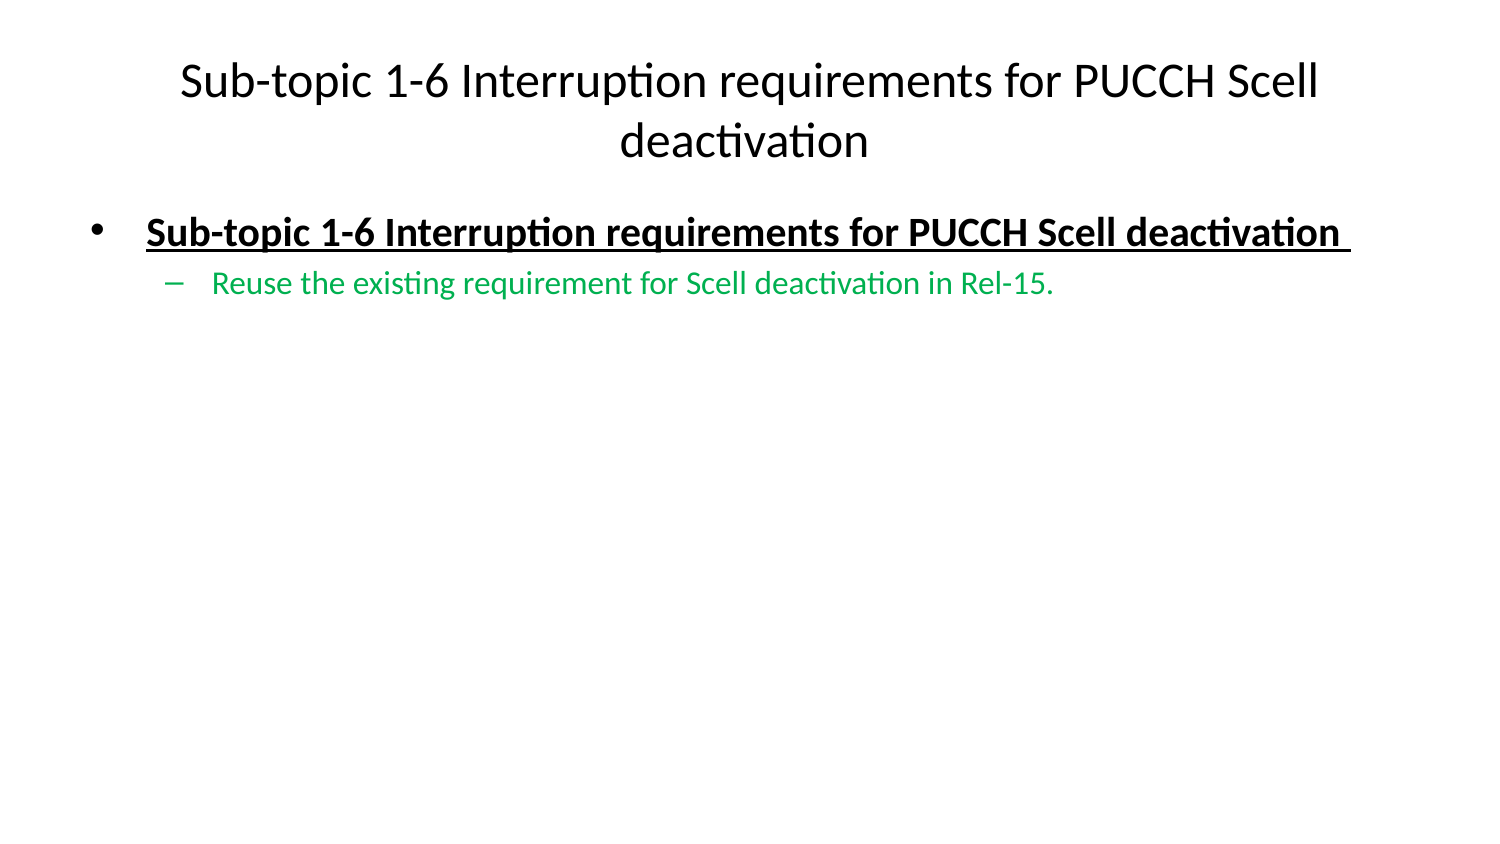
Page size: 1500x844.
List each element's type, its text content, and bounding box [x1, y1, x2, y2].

list Sub-topic 1-6 Interruption requirements for PUCCH Scell deactivation Reuse the existing requirement for Scell deactivation in Rel-15. [75, 196, 1425, 754]
title Sub-topic 1-6 Interruption requirements for PUCCH Scell deactivation [75, 14, 1425, 196]
